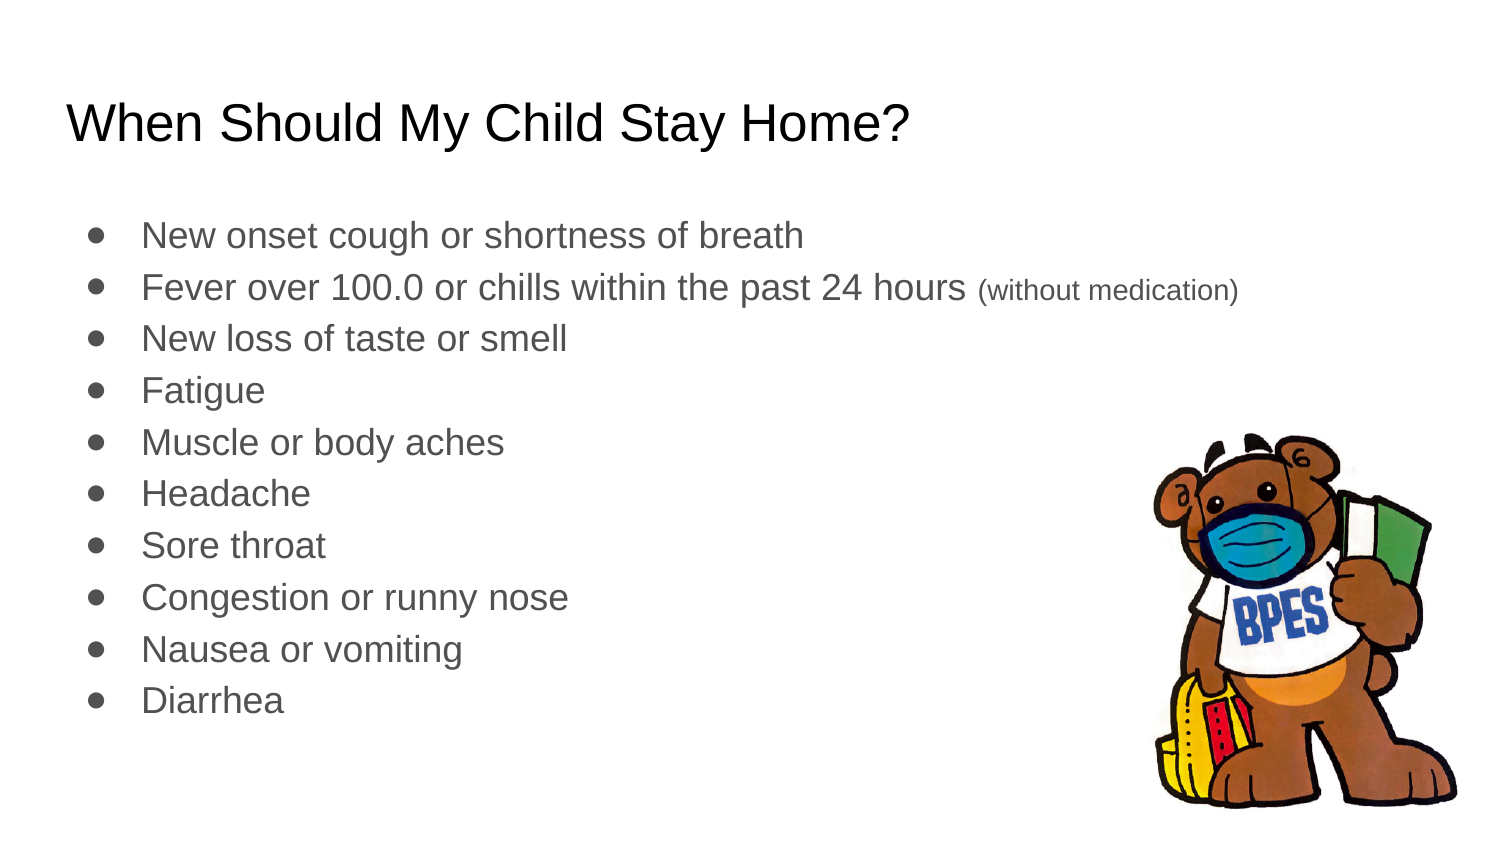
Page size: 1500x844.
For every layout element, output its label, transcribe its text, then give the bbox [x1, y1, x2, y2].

picture [1123, 385, 1479, 831]
list New onset cough or shortness of breath Fever over 100.0 or chills within the past 24 hours (without medication) New loss of taste or smell Fatigue Muscle or body aches Headache Sore throat Congestion or runny nose Nausea or vomiting Diarrhea [51, 189, 1449, 750]
title When Should My Child Stay Home? [51, 72, 1449, 167]
